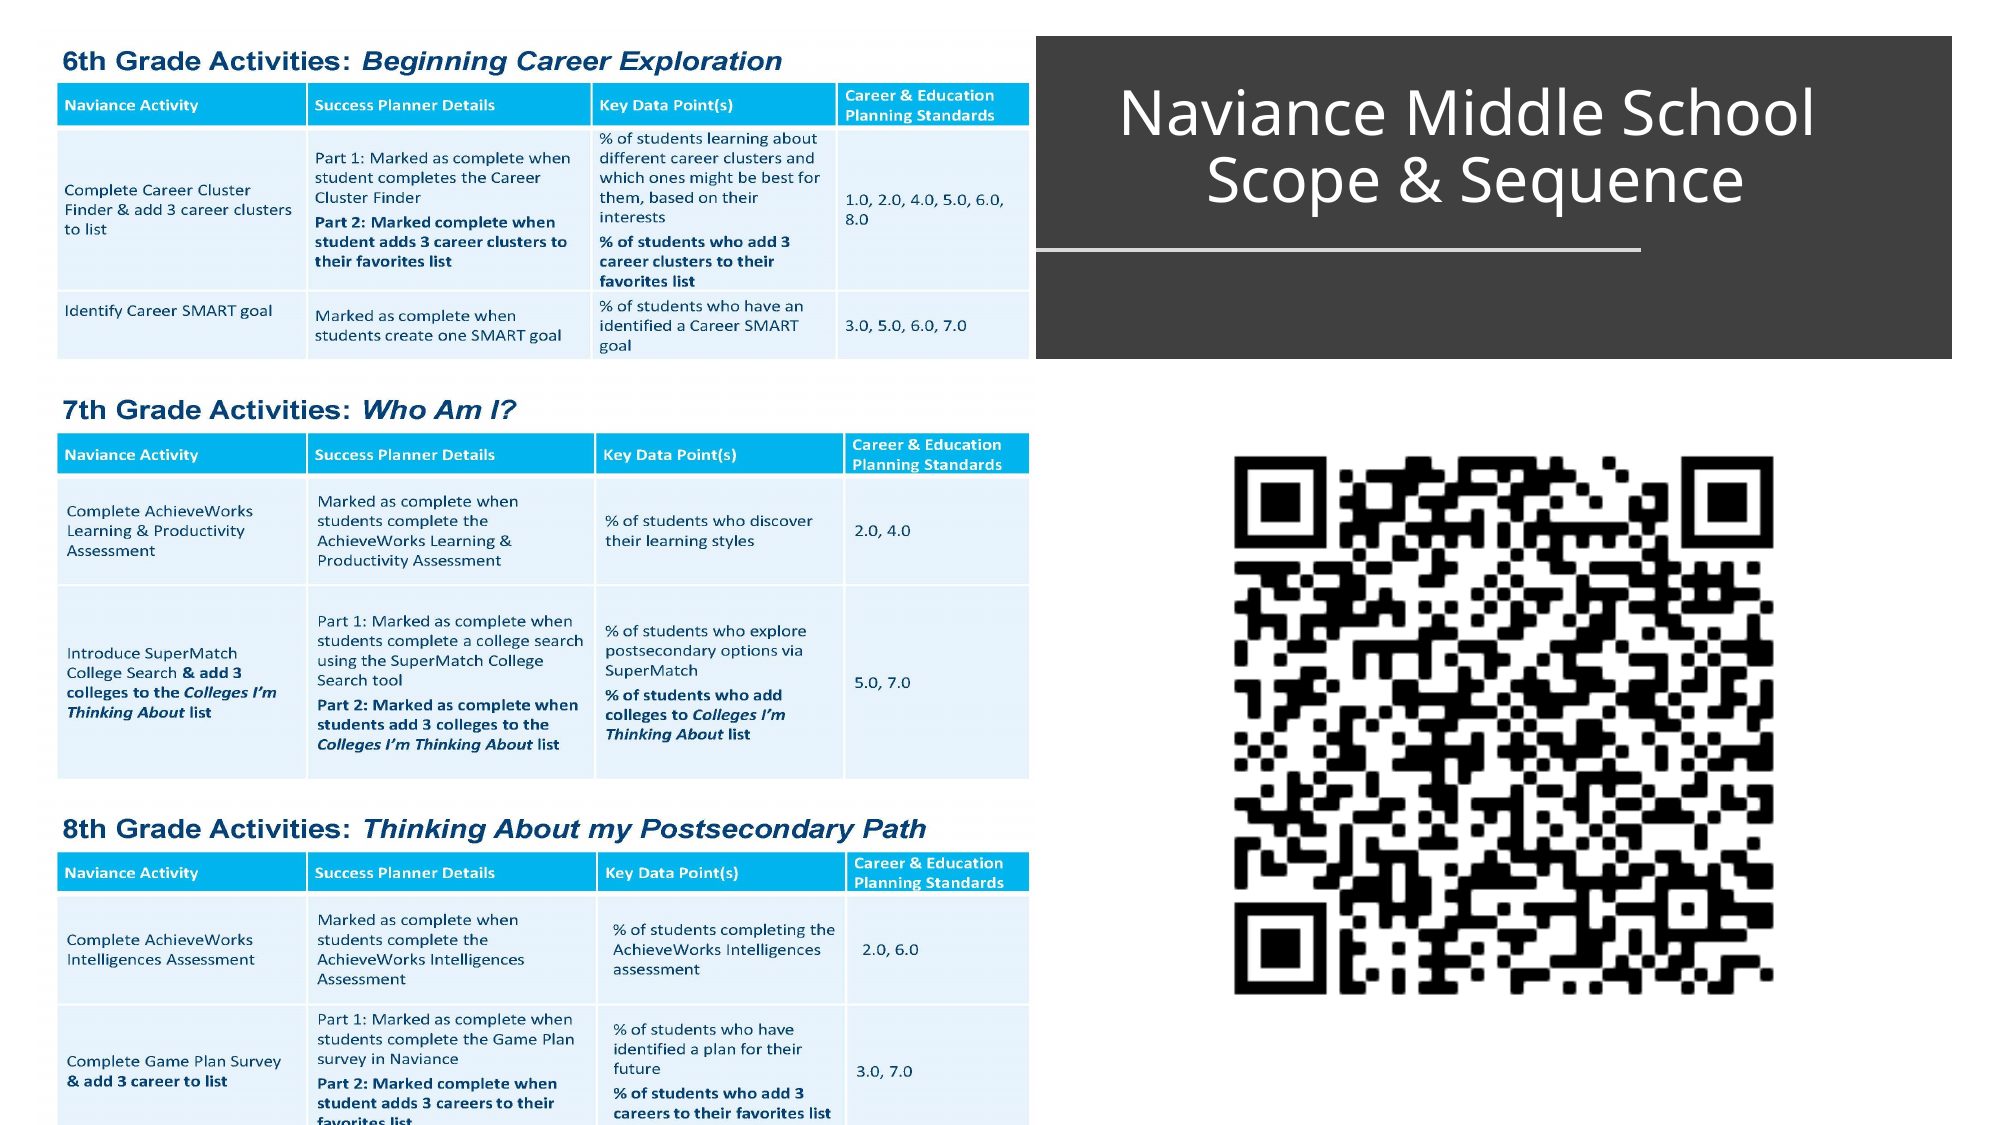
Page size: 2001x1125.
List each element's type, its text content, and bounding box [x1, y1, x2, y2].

picture [1176, 398, 1833, 1054]
text_box [1036, 45, 1942, 350]
title Naviance Middle School Scope & Sequence [1036, 71, 1917, 224]
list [34, 28, 1036, 1125]
